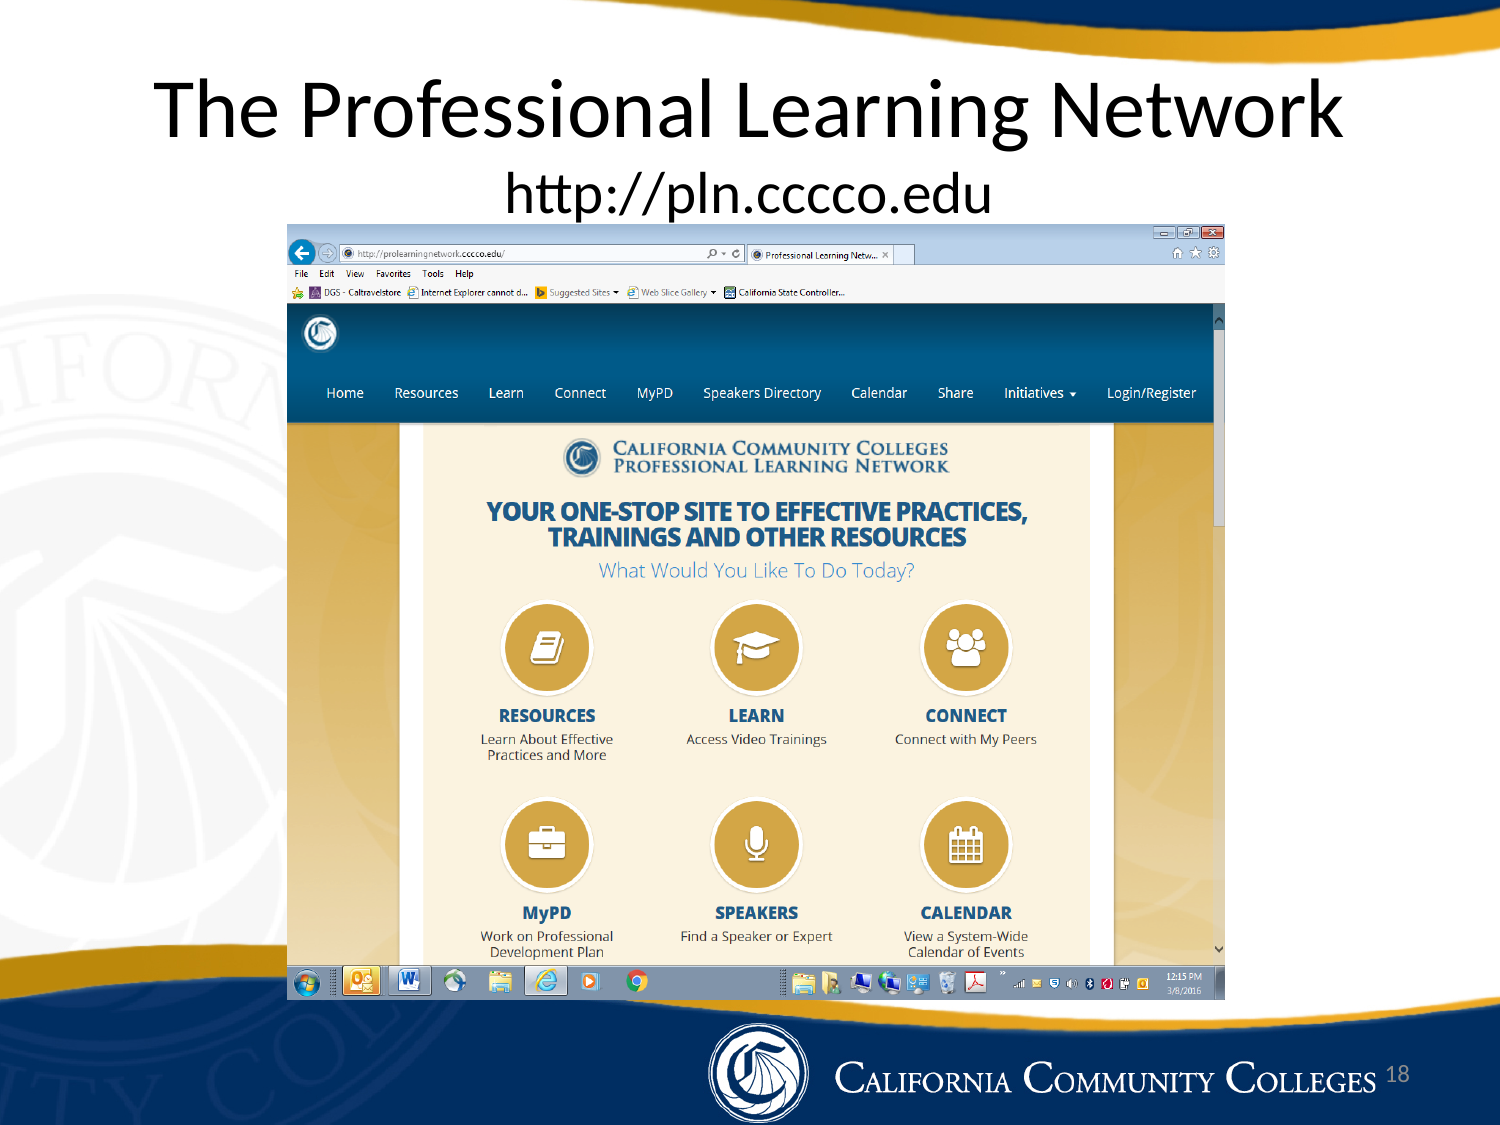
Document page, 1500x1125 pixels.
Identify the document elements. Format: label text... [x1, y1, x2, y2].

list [287, 224, 1226, 1001]
slide_number 18 [1074, 1042, 1425, 1103]
title The Professional Learning Network http://pln.cccco.edu [75, 45, 1425, 233]
picture [0, 0, 1500, 1125]
